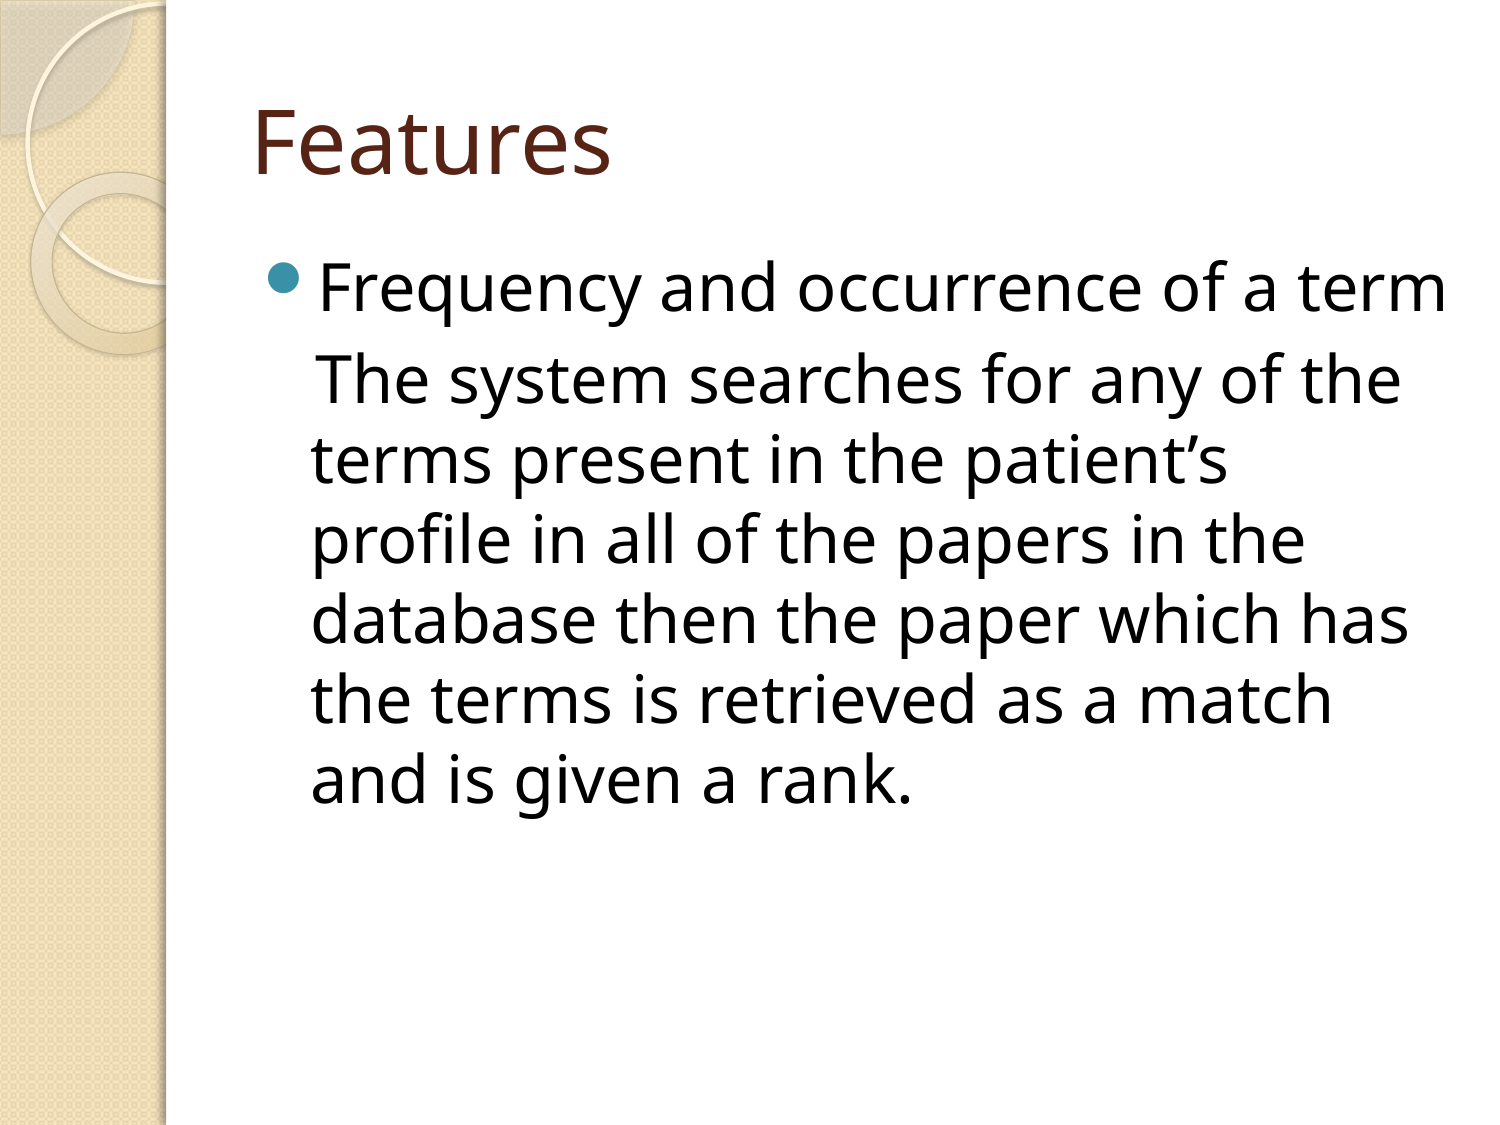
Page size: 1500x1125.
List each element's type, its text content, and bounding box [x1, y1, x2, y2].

list Frequency and occurrence of a term The system searches for any of the terms present in the patient’s profile in all of the papers in the database then the paper which has the terms is retrieved as a match and is given a rank. [235, 237, 1466, 1025]
title Features [235, 45, 1466, 233]
